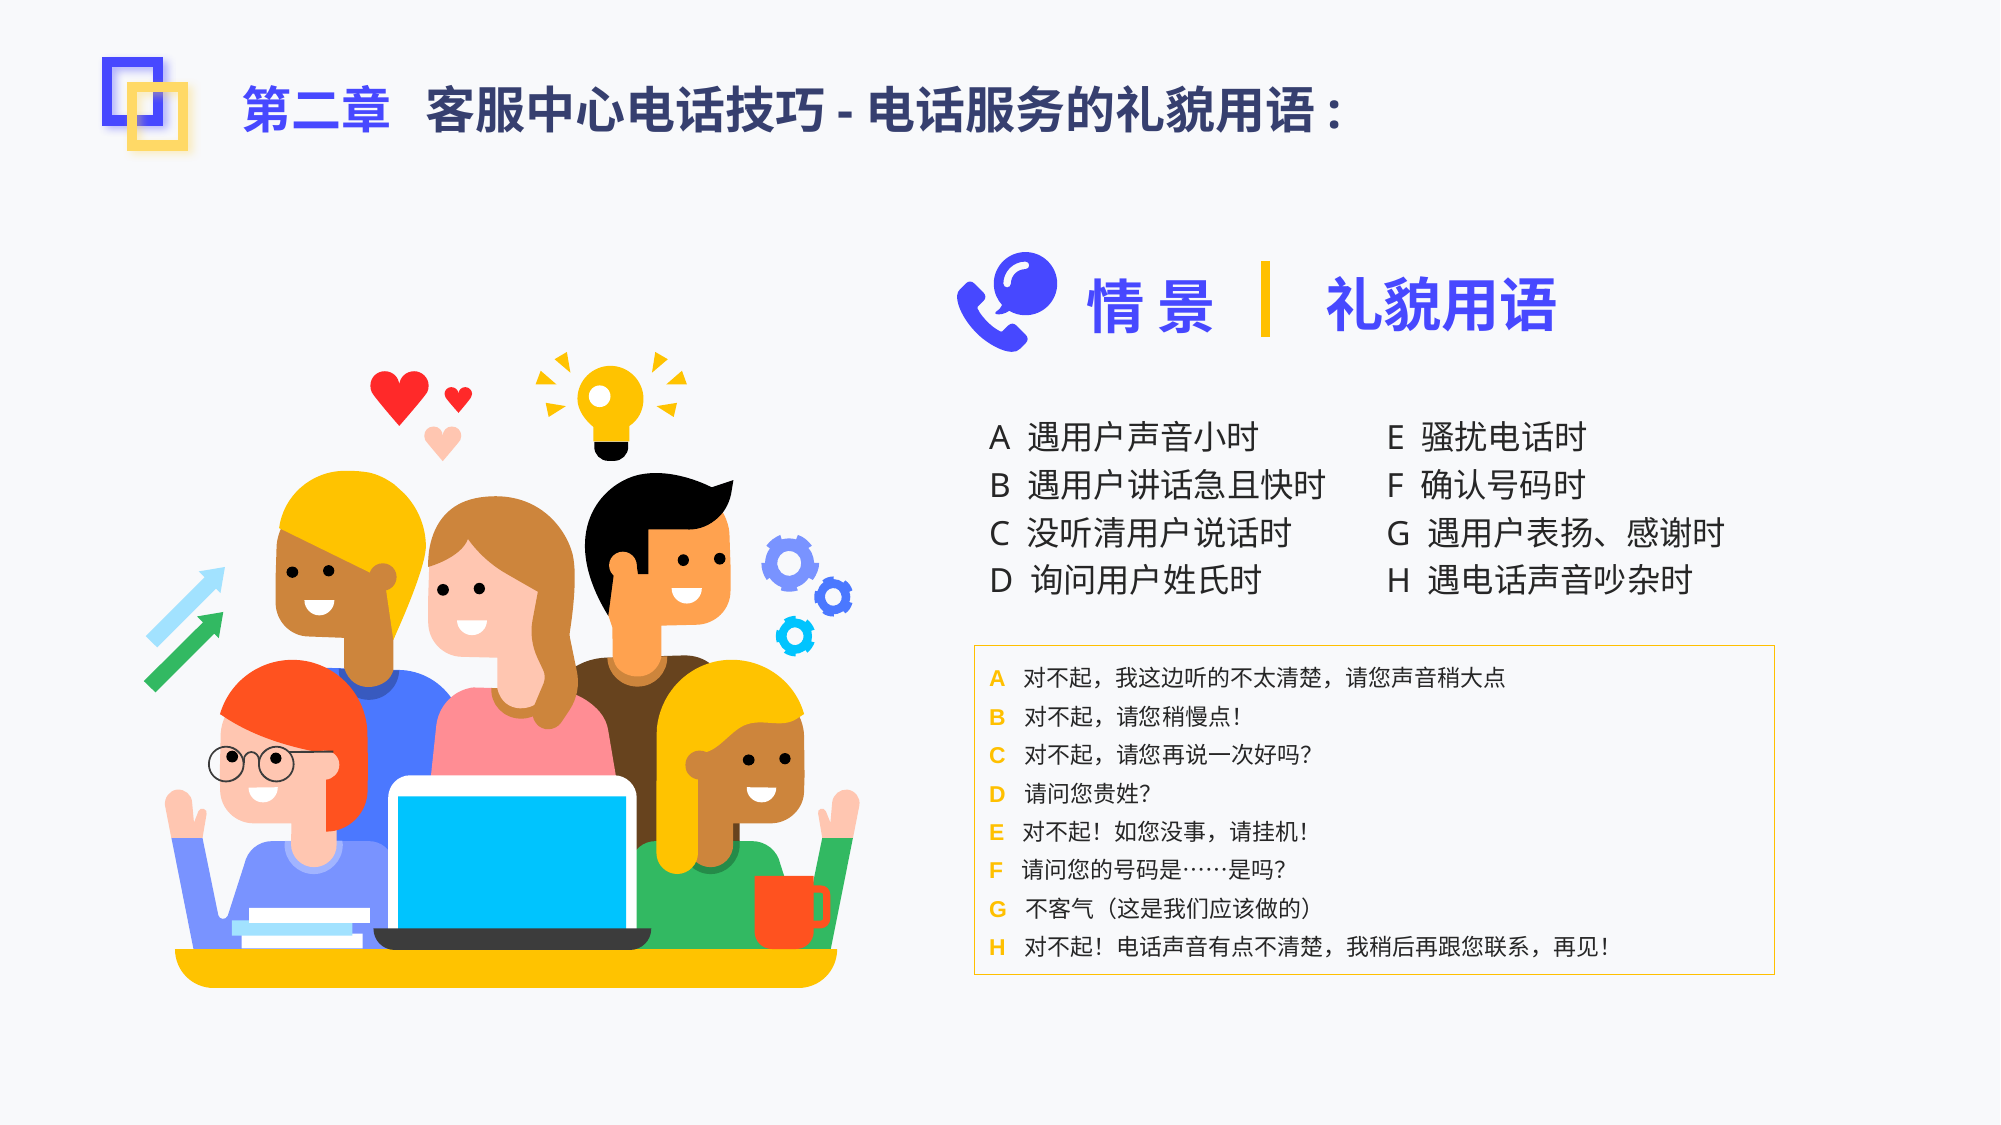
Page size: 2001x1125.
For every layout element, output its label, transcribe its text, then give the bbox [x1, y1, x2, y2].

text_box A 遇用户声音小时 B 遇用户讲话急且快时 C 没听清用户说话时 D 询问用户姓氏时 [974, 400, 1429, 607]
text_box E 骚扰电话时 F 确认号码时 G 遇用户表扬、感谢时 H 遇电话声音吵杂时 [1429, 400, 1826, 607]
text_box 礼貌用语 [1284, 260, 1599, 346]
text_box 情 景 [1039, 262, 1264, 348]
text_box [993, 252, 1058, 316]
text_box [106, 61, 159, 121]
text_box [143, 351, 861, 988]
text_box 第二章 客服中心电话技巧-电话服务的礼貌用语: [226, 78, 1488, 155]
text_box [131, 86, 184, 146]
text_box A 对不起，我这边听的不太清楚，请您声音稍大点 B 对不起，请您稍慢点！ C 对不起，请您再说一次好吗？ D 请问您贵姓？ E 对不起！如您没事，请挂机！ F 请问您的号码是……是吗？ G 不客气（这是我们应该做的） H 对不起！电话声音有点不清楚，我稍后再跟您联系，再见！ [974, 645, 1775, 975]
text_box [957, 281, 1028, 352]
